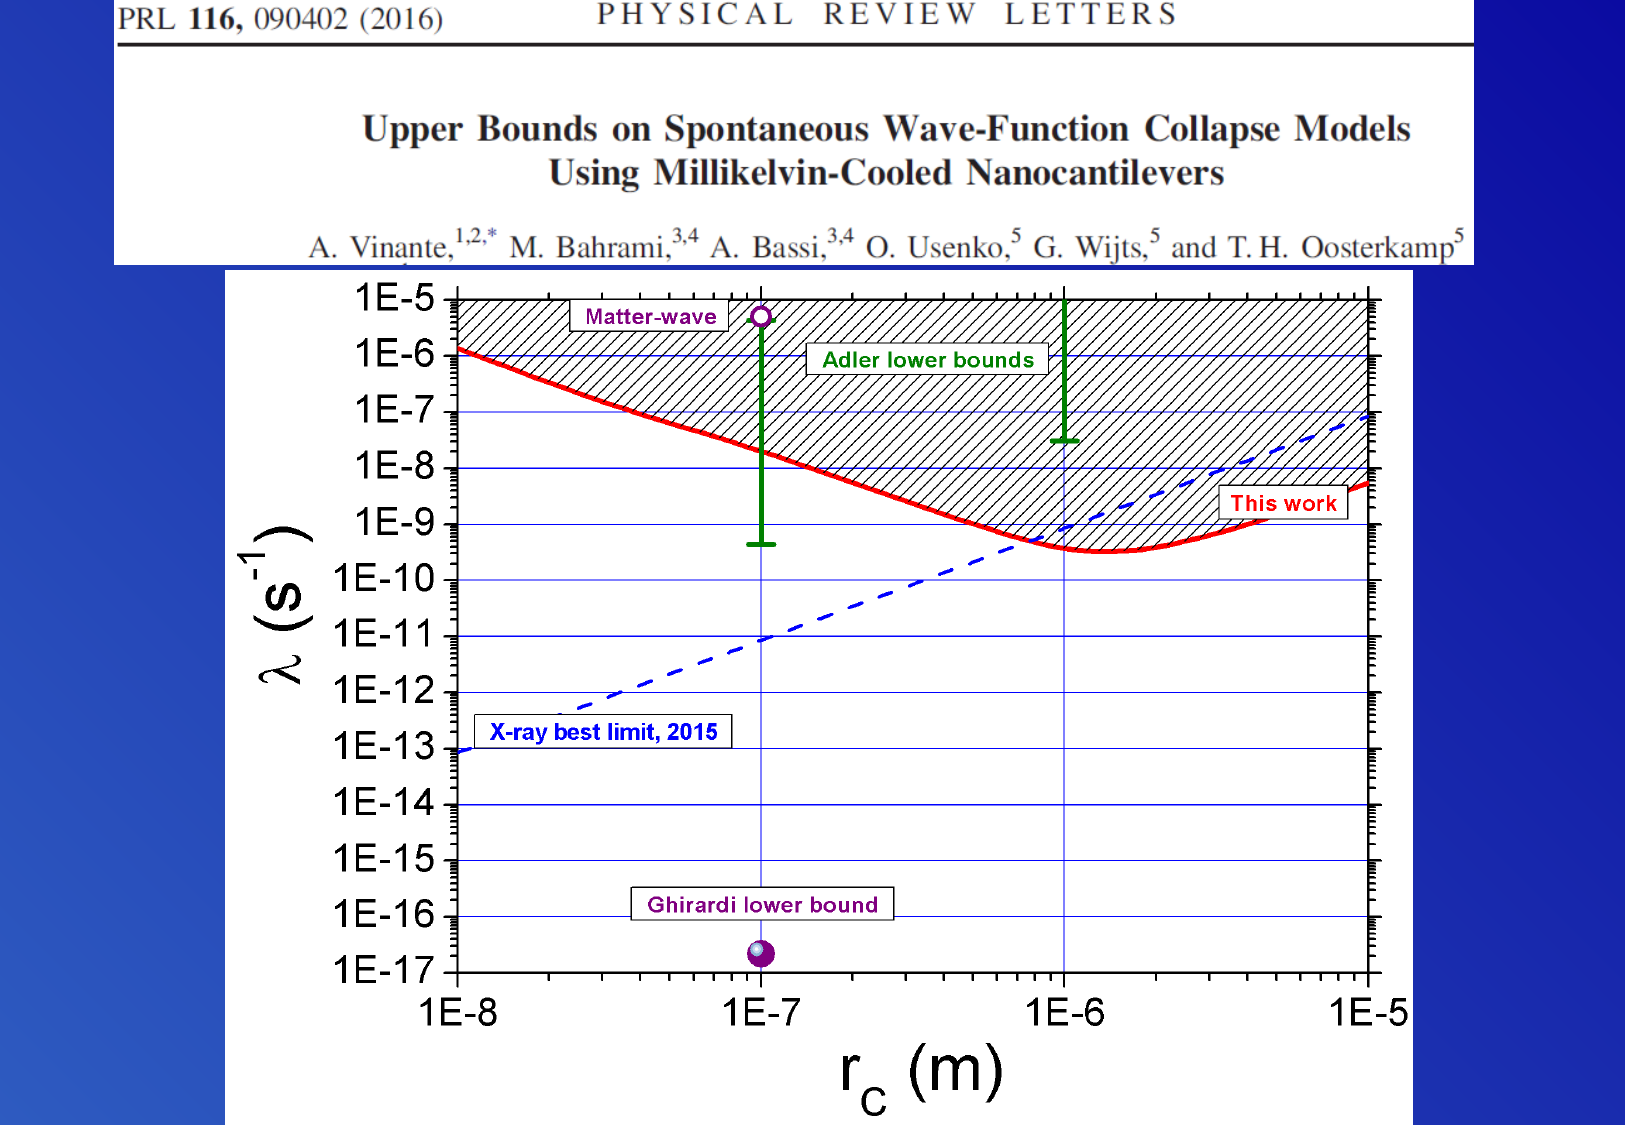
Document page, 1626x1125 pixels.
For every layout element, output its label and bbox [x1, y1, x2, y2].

picture [224, 270, 1413, 1125]
picture [114, 0, 1474, 266]
